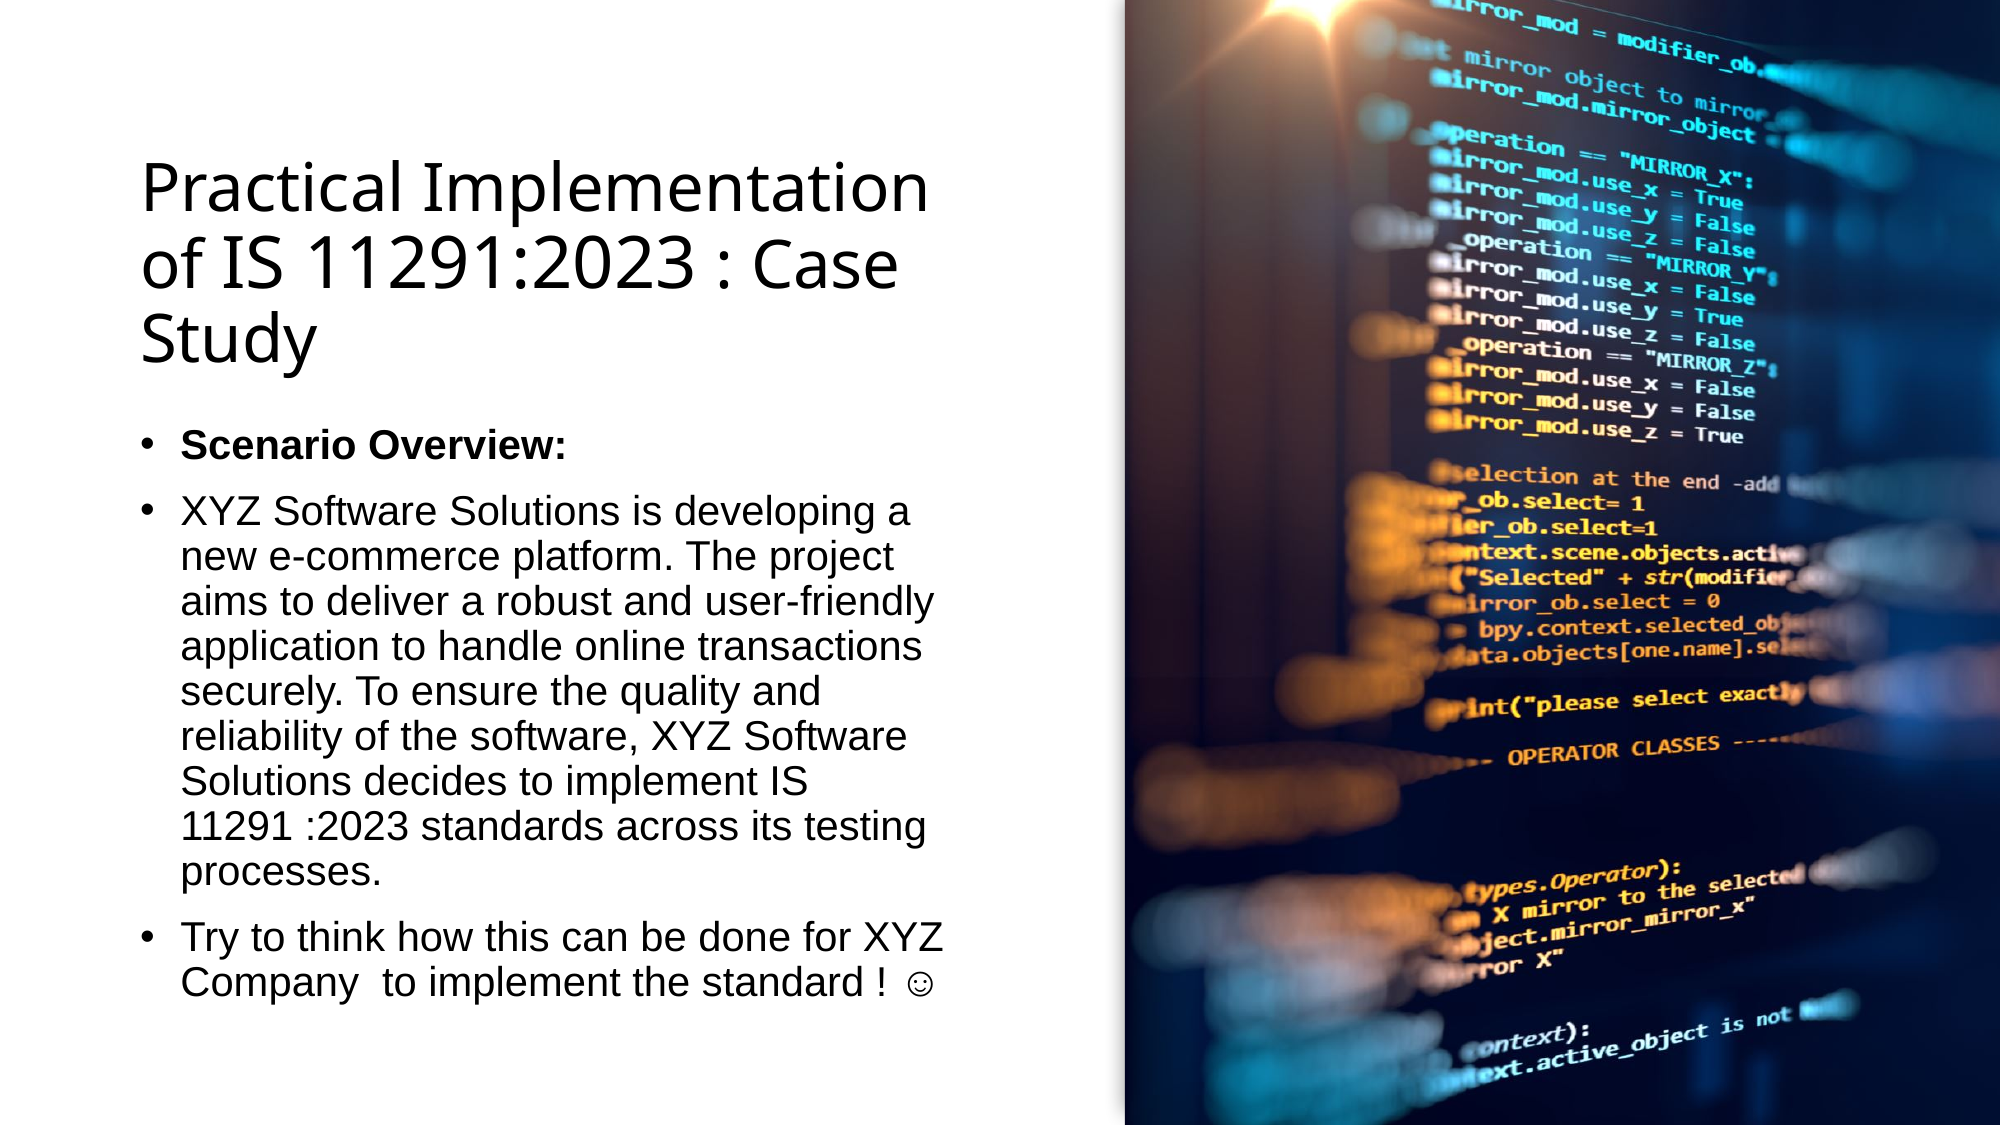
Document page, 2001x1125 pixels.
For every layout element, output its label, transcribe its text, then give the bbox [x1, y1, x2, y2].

list Scenario Overview: XYZ Software Solutions is developing a new e-commerce platform. The project aims to deliver a robust and user-friendly application to handle online transactions securely. To ensure the quality and reliability of the software, XYZ Software Solutions decides to implement IS 11291 :2023 standards across its testing processes. Try to think how this can be done for XYZ Company to implement the standard ! ☺ [124, 405, 1000, 1024]
title Practical Implementation of IS 11291:2023 : Case Study [124, 125, 1000, 405]
picture [1124, 0, 2000, 1125]
picture [1767, 68, 1784, 77]
text_box [0, 0, 1118, 1125]
